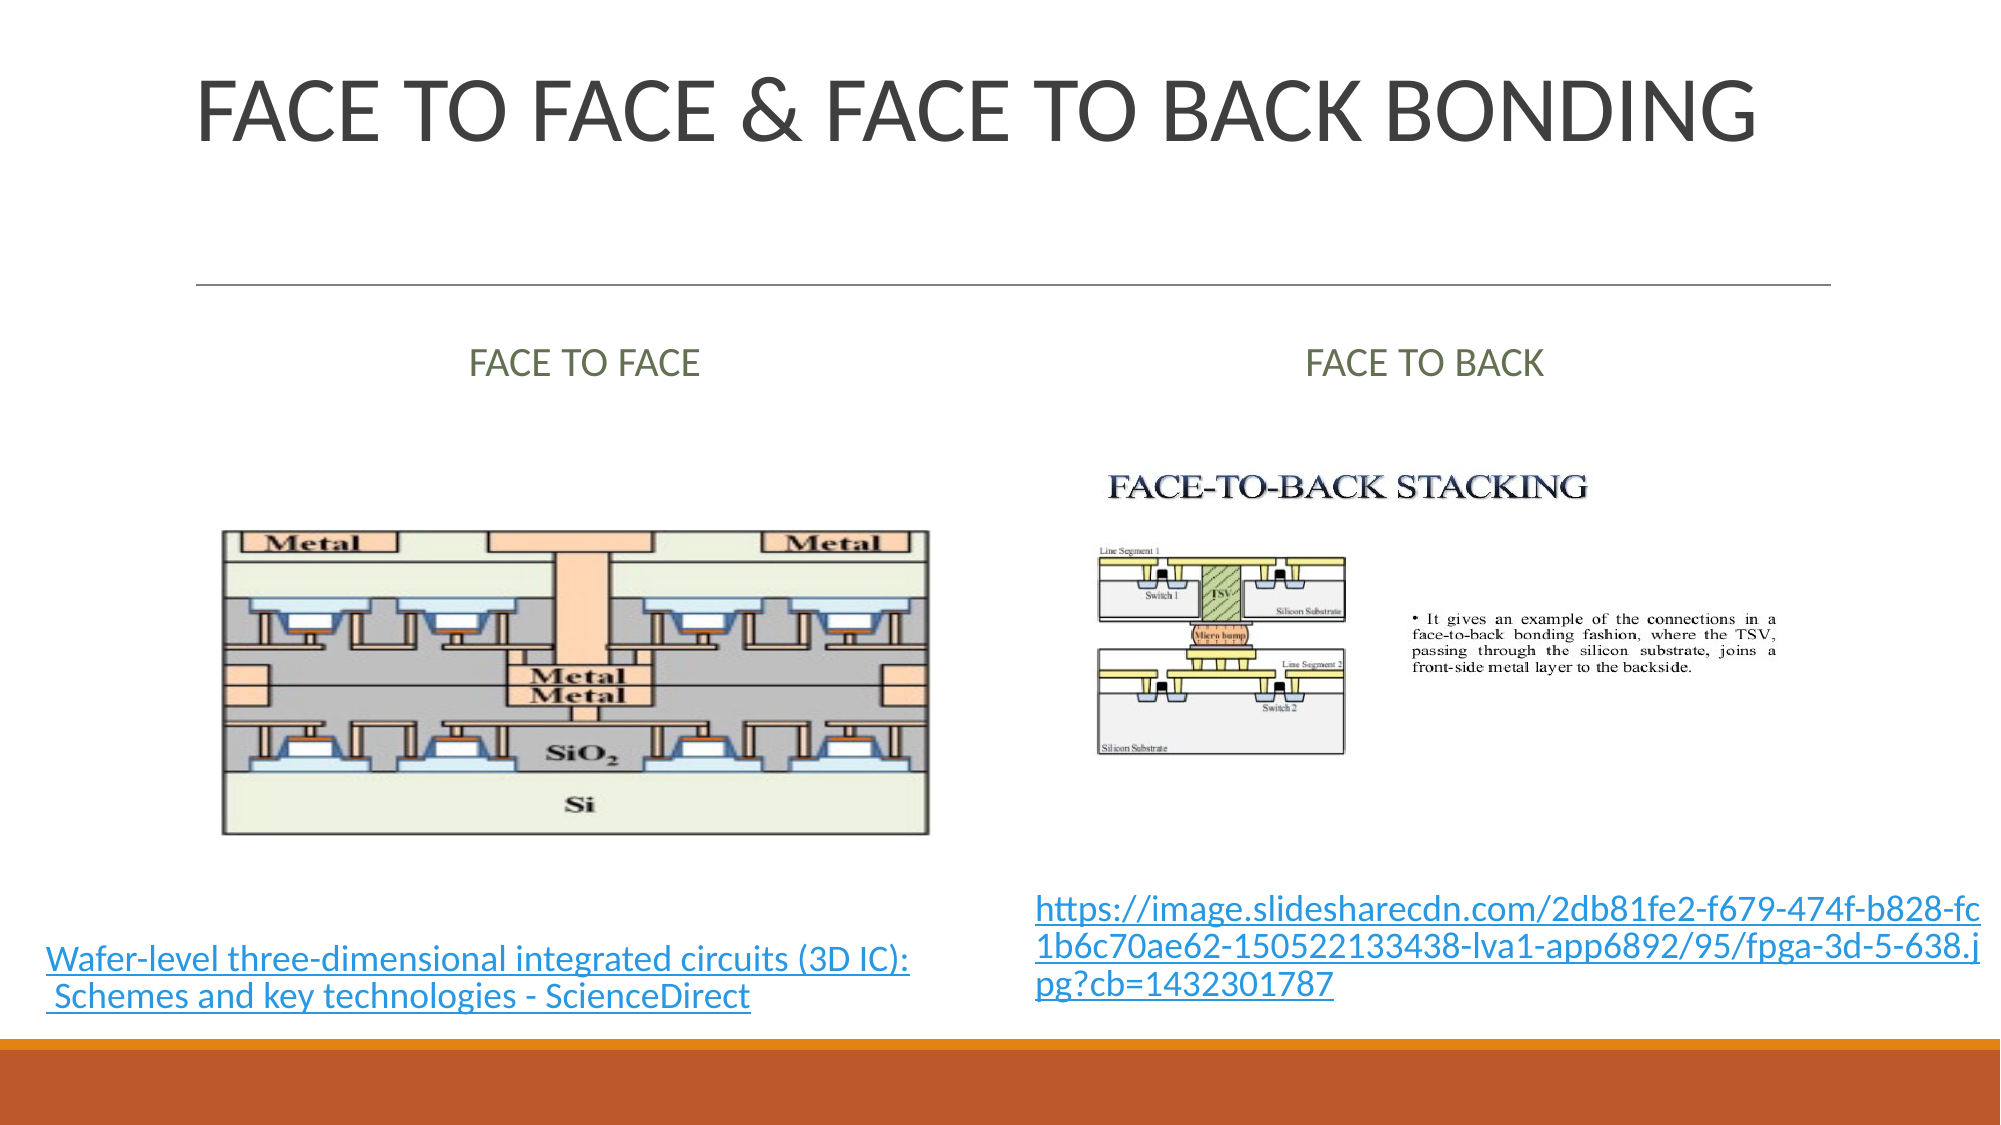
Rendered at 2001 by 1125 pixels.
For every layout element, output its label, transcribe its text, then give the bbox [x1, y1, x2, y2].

list FACE TO BACK [1020, 302, 1830, 424]
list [1055, 423, 1795, 867]
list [220, 529, 933, 838]
text_box Wafer-level three-dimensional integrated circuits (3D IC): Schemes and key technologies - ScienceDirect [30, 926, 933, 987]
title FACE TO FACE & FACE TO BACK BONDING [180, 47, 1830, 168]
text_box https://image.slidesharecdn.com/2db81fe2-f679-474f-b828-fc1b6c70ae62-150522133438-lva1-app6892/95/fpga-3d-5-638.jpg?cb=1432301787 [1020, 876, 2000, 937]
list FACE TO FACE [180, 302, 990, 424]
